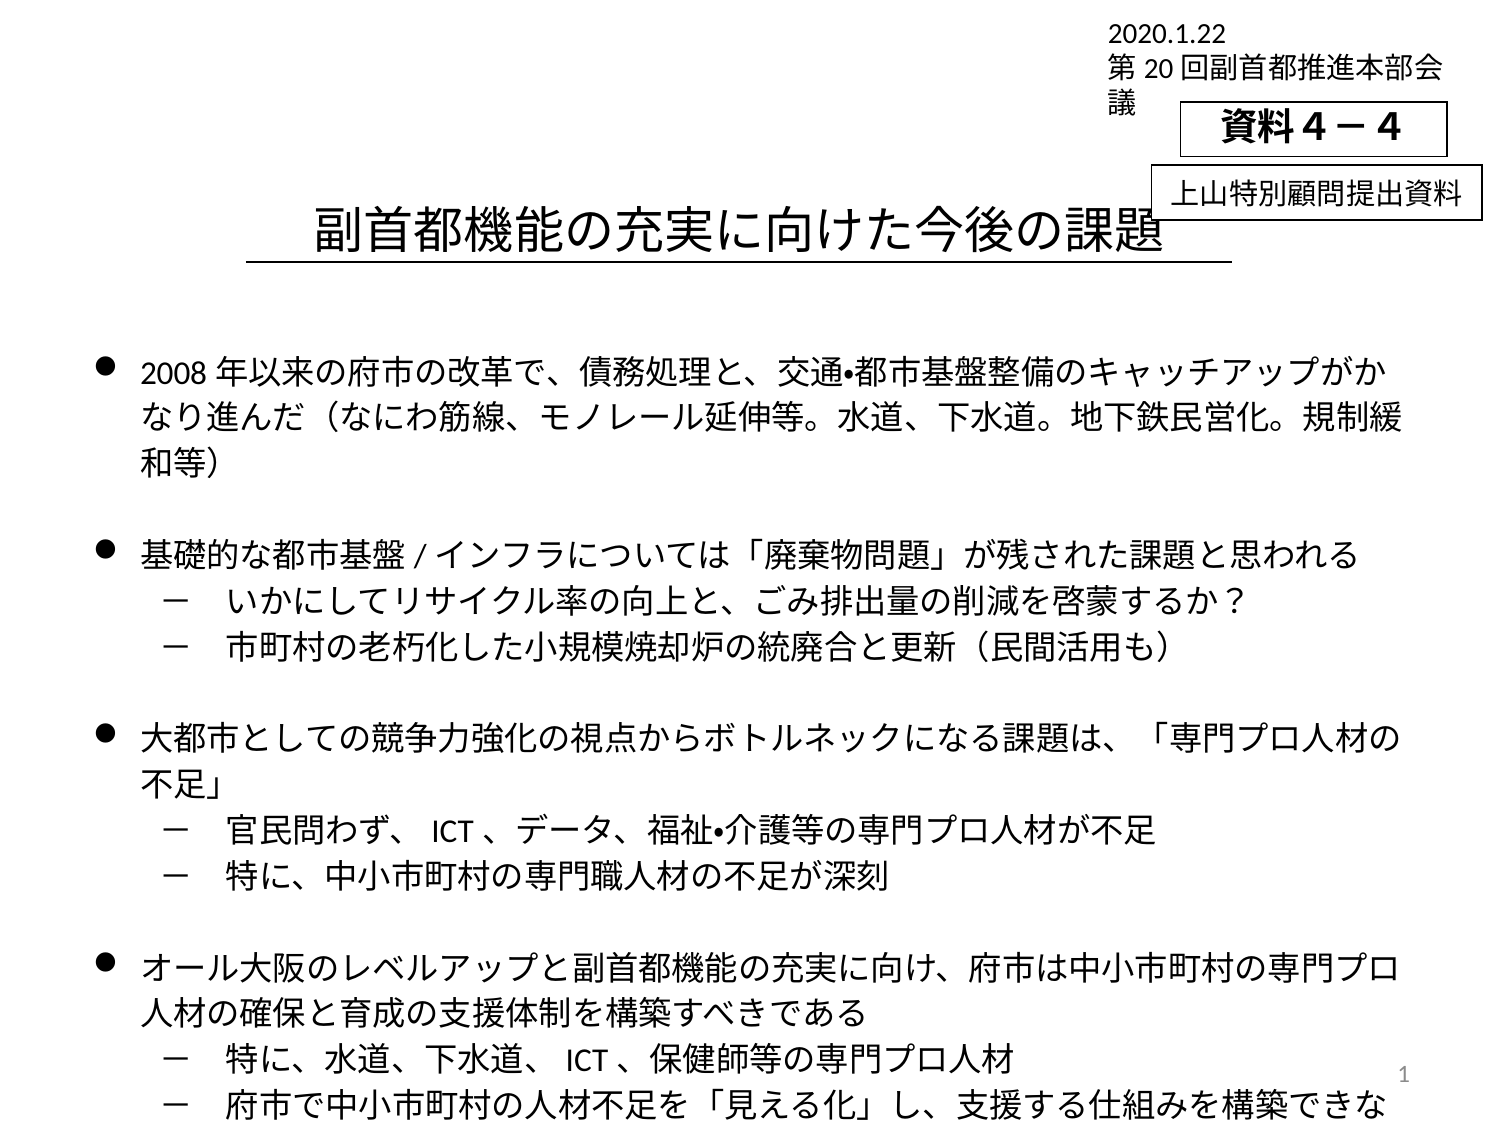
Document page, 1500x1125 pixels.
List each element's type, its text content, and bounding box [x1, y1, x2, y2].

text_box 資料４－４ [1180, 101, 1447, 157]
text_box 副首都機能の充実に向けた今後の課題 [299, 190, 1179, 261]
text_box 2020.1.22 第20回副首都推進本部会議 [1093, 7, 1483, 127]
text_box 上山特別顧問提出資料 [1151, 165, 1483, 220]
text_box 2008年以来の府市の改革で、債務処理と、交通・都市基盤整備のキャッチアップがかなり進んだ（なにわ筋線、モノレール延伸等。水道、下水道。地下鉄民営化。規制緩和等） 基礎的な都市基盤/インフラについては「廃棄物問題」が残された課題と思われる － いかにしてリサイクル率の向上と、ごみ排出量の削減を啓蒙するか？ － 市町村の老朽化した小規模焼却炉の統廃合と更新（民間活用も） 大都市としての競争力強化の視点からボトルネックになる課題は、「専門プロ人材の不足」 － 官民問わず、ICT、データ、福祉・介護等の専門プロ人材が不足 － 特に、中小市町村の専門職人材の不足が深刻 オール大阪のレベルアップと副首都機能の充実に向け、府市は中小市町村の専門プロ人材の確保と育成の支援体制を構築すべきである － 特に、水道、下水道、ICT、保健師等の専門プロ人材 － 府市で中小市町村の人材不足を「見える化」し、支援する仕組みを構築できないか [78, 337, 1425, 1125]
